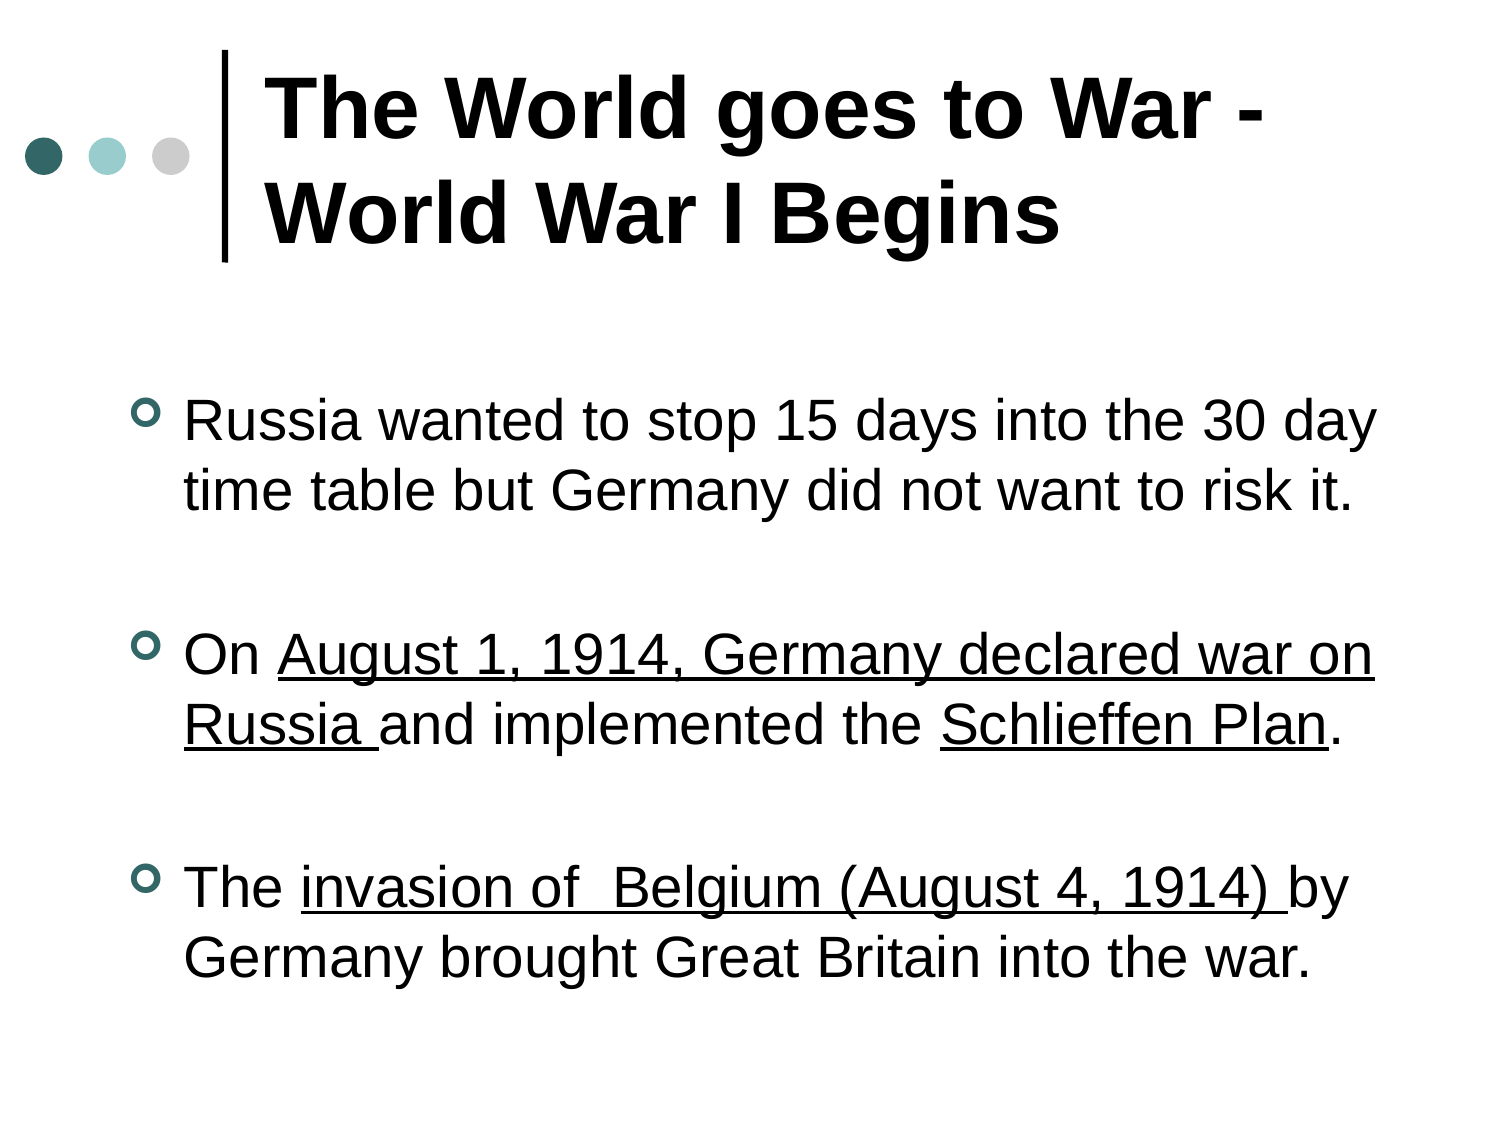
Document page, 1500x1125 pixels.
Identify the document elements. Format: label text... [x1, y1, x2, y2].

title The World goes to War - World War I Begins [249, 30, 1401, 282]
list Russia wanted to stop 15 days into the 30 day time table but Germany did not want to risk it. On August 1, 1914, Germany declared war on Russia and implemented the Schlieffen Plan. The invasion of Belgium (August 4, 1914) by Germany brought Great Britain into the war. [112, 374, 1401, 1063]
